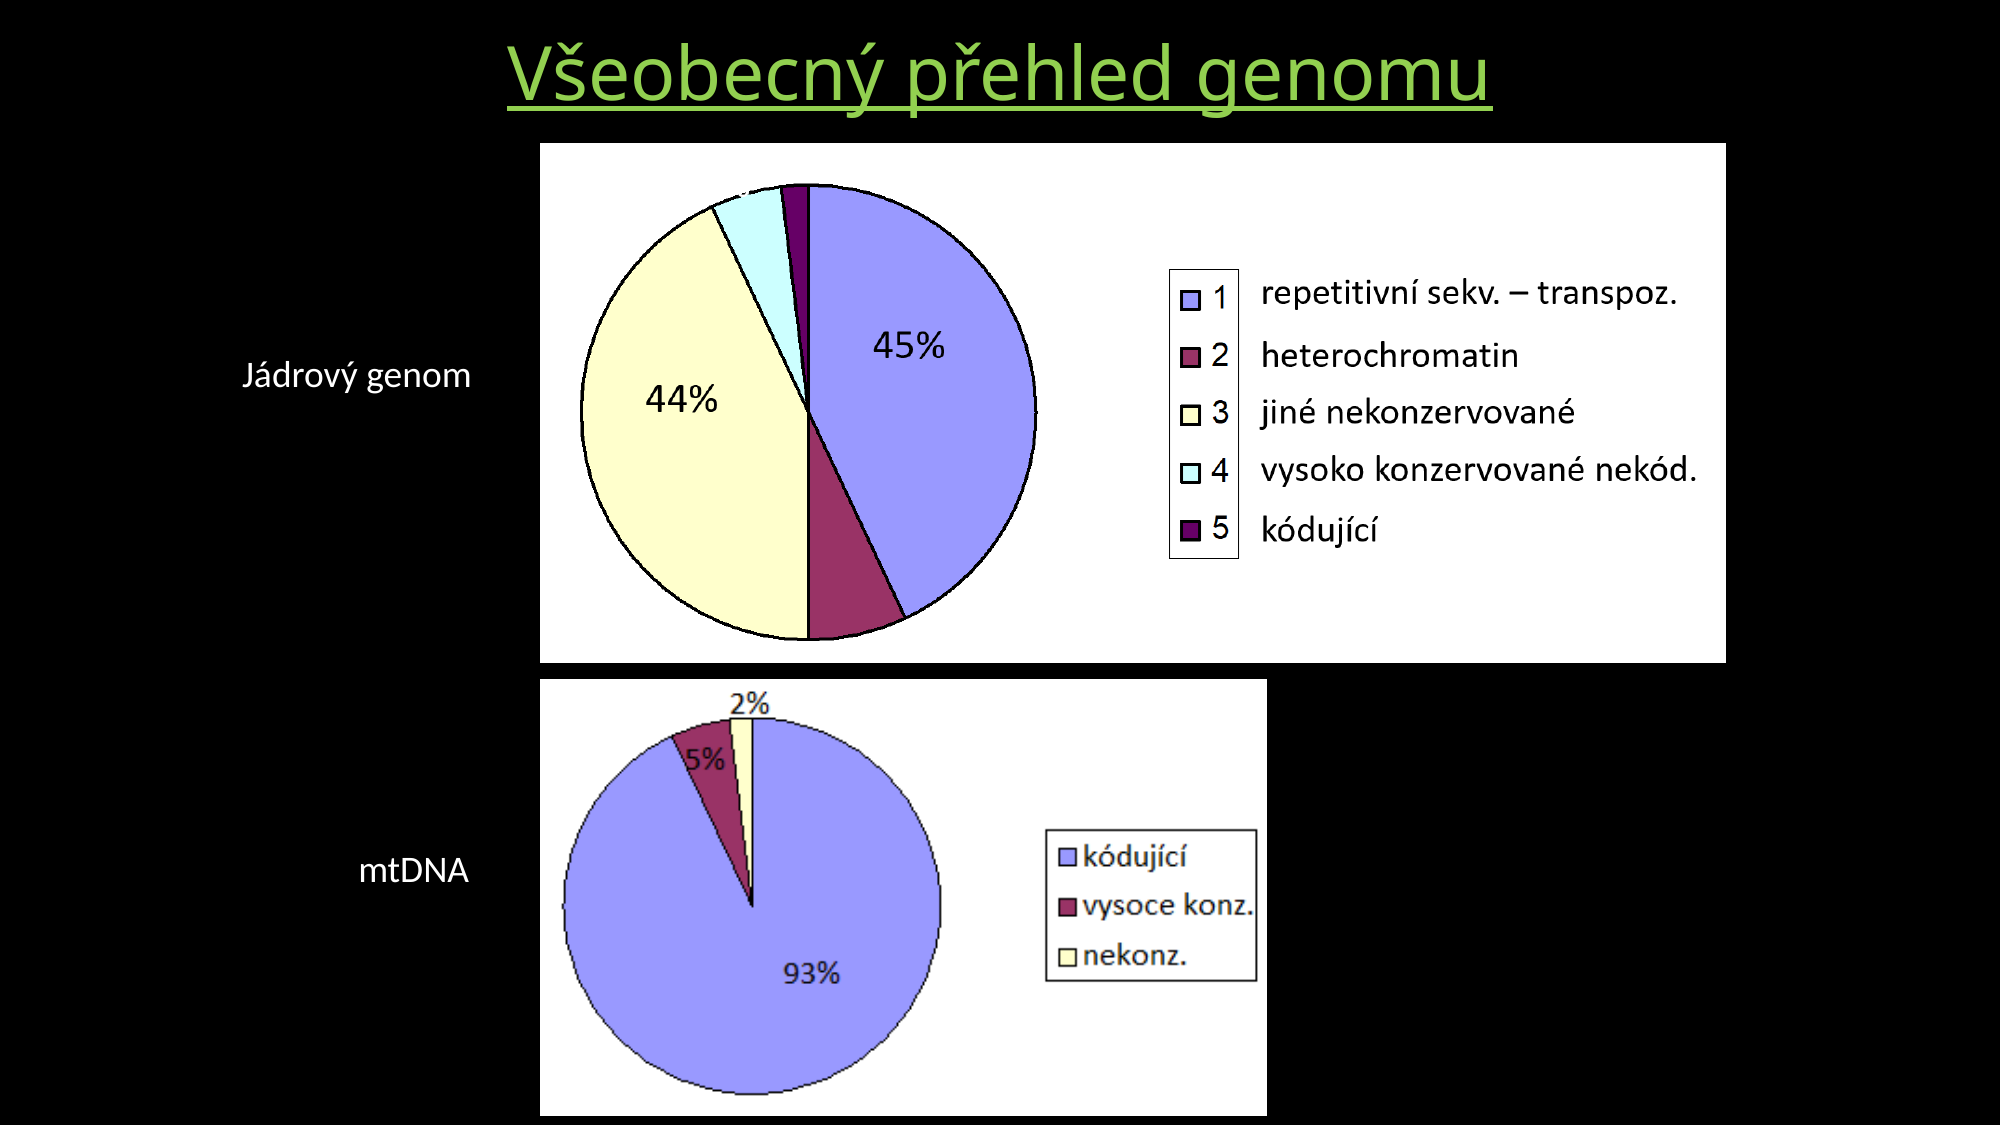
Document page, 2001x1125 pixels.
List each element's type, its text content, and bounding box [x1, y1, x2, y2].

text_box Jádrový genom [227, 342, 517, 403]
picture [540, 679, 1267, 1116]
text_box mtDNA [206, 837, 484, 897]
picture [540, 143, 1726, 663]
title Všeobecný přehled genomu [324, 29, 1675, 123]
